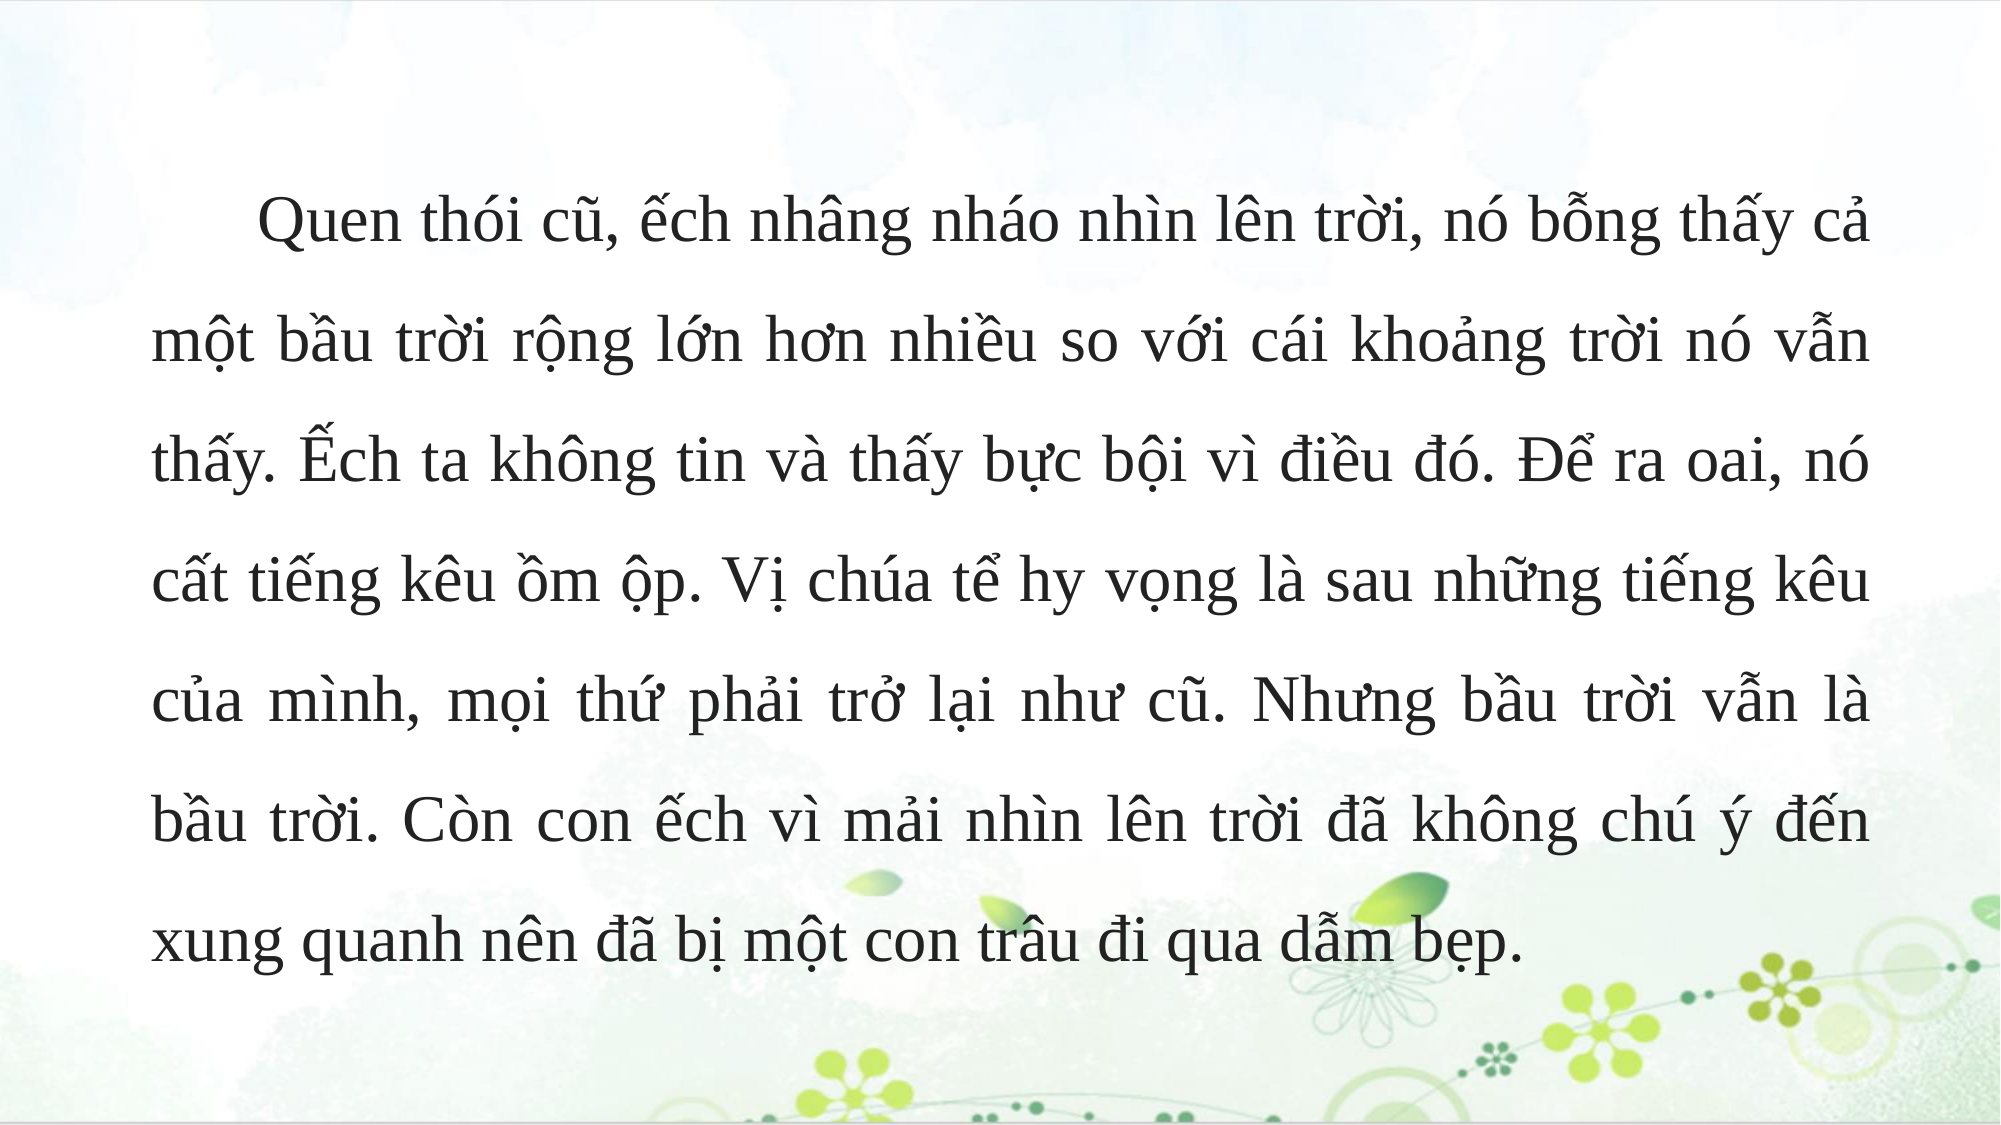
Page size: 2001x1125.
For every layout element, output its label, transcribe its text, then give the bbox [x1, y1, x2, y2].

text_box Quen thói cũ, ếch nhâng nháo nhìn lên trời, nó bỗng thấy cả một bầu trời rộng lớn hơn nhiều so với cái khoảng trời nó vẫn thấy. Ếch ta không tin và thấy bực bội vì điều đó. Để ra oai, nó cất tiếng kêu ồm ộp. Vị chúa tể hy vọng là sau những tiếng kêu của mình, mọi thứ phải trở lại như cũ. Nhưng bầu trời vẫn là bầu trời. Còn con ếch vì mải nhìn lên trời đã không chú ý đến xung quanh nên đã bị một con trâu đi qua dẫm bẹp. [136, 127, 1890, 982]
picture [0, 0, 2001, 1125]
